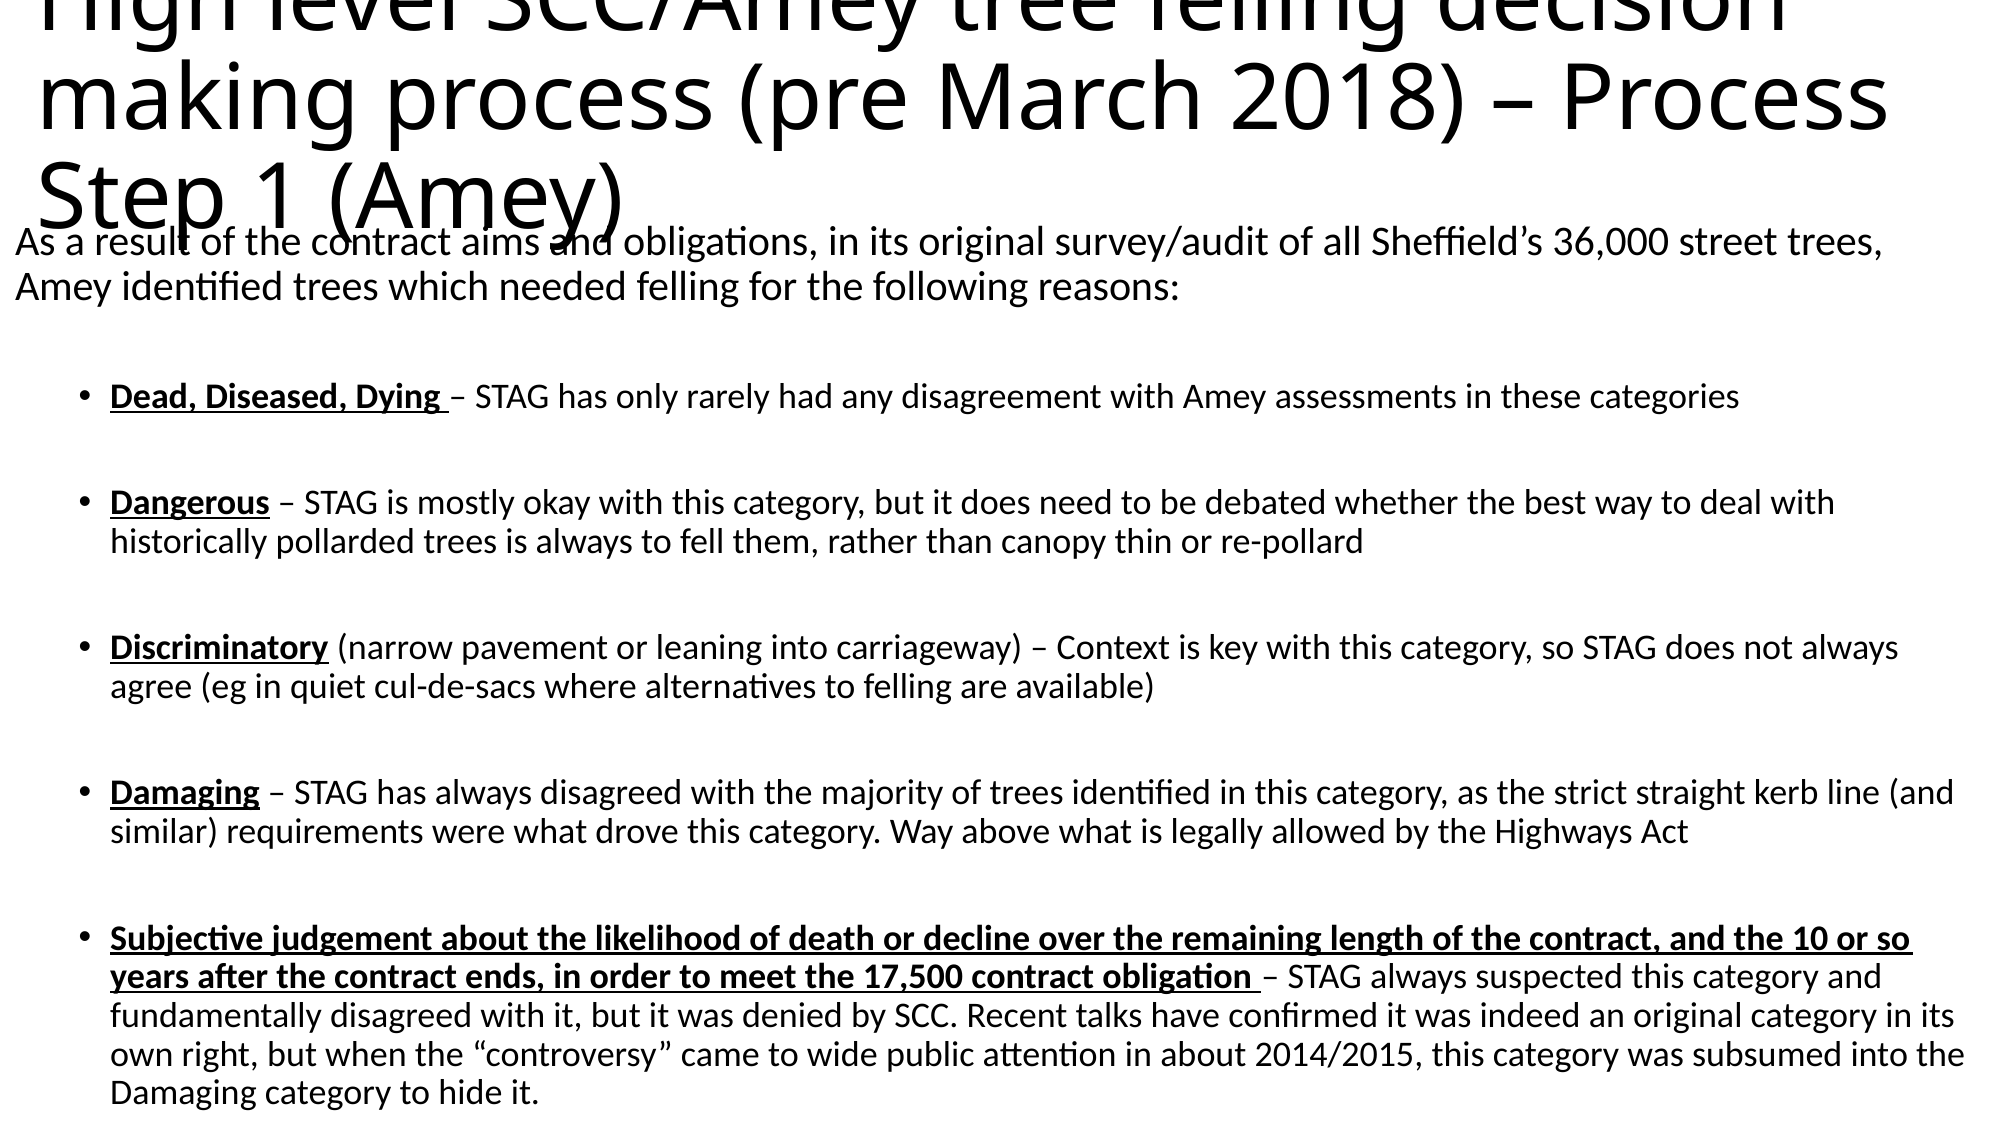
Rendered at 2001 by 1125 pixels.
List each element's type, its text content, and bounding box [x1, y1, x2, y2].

list As a result of the contract aims and obligations, in its original survey/audit of all Sheffield’s 36,000 street trees, Amey identified trees which needed felling for the following reasons: Dead, Diseased, Dying – STAG has only rarely had any disagreement with Amey assessments in these categories Dangerous – STAG is mostly okay with this category, but it does need to be debated whether the best way to deal with historically pollarded trees is always to fell them, rather than canopy thin or re-pollard Discriminatory (narrow pavement or leaning into carriageway) – Context is key with this category, so STAG does not always agree (eg in quiet cul-de-sacs where alternatives to felling are available) Damaging – STAG has always disagreed with the majority of trees identified in this category, as the strict straight kerb line (and similar) requirements were what drove this category. Way above what is legally allowed by the Highways Act Subjective judgement about the likelihood of death or decline over the remaining length of the contract, and the 10 or so years after the contract ends, in order to meet the 17,500 contract obligation – STAG always suspected this category and fundamentally disagreed with it, but it was denied by SCC. Recent talks have confirmed it was indeed an original category in its own right, but when the “controversy” came to wide public attention in about 2014/2015, this category was subsumed into the Damaging category to hide it. [0, 211, 2000, 1125]
title High level SCC/Amey tree felling decision making process (pre March 2018) – Process Step 1 (Amey) [21, 3, 2000, 198]
